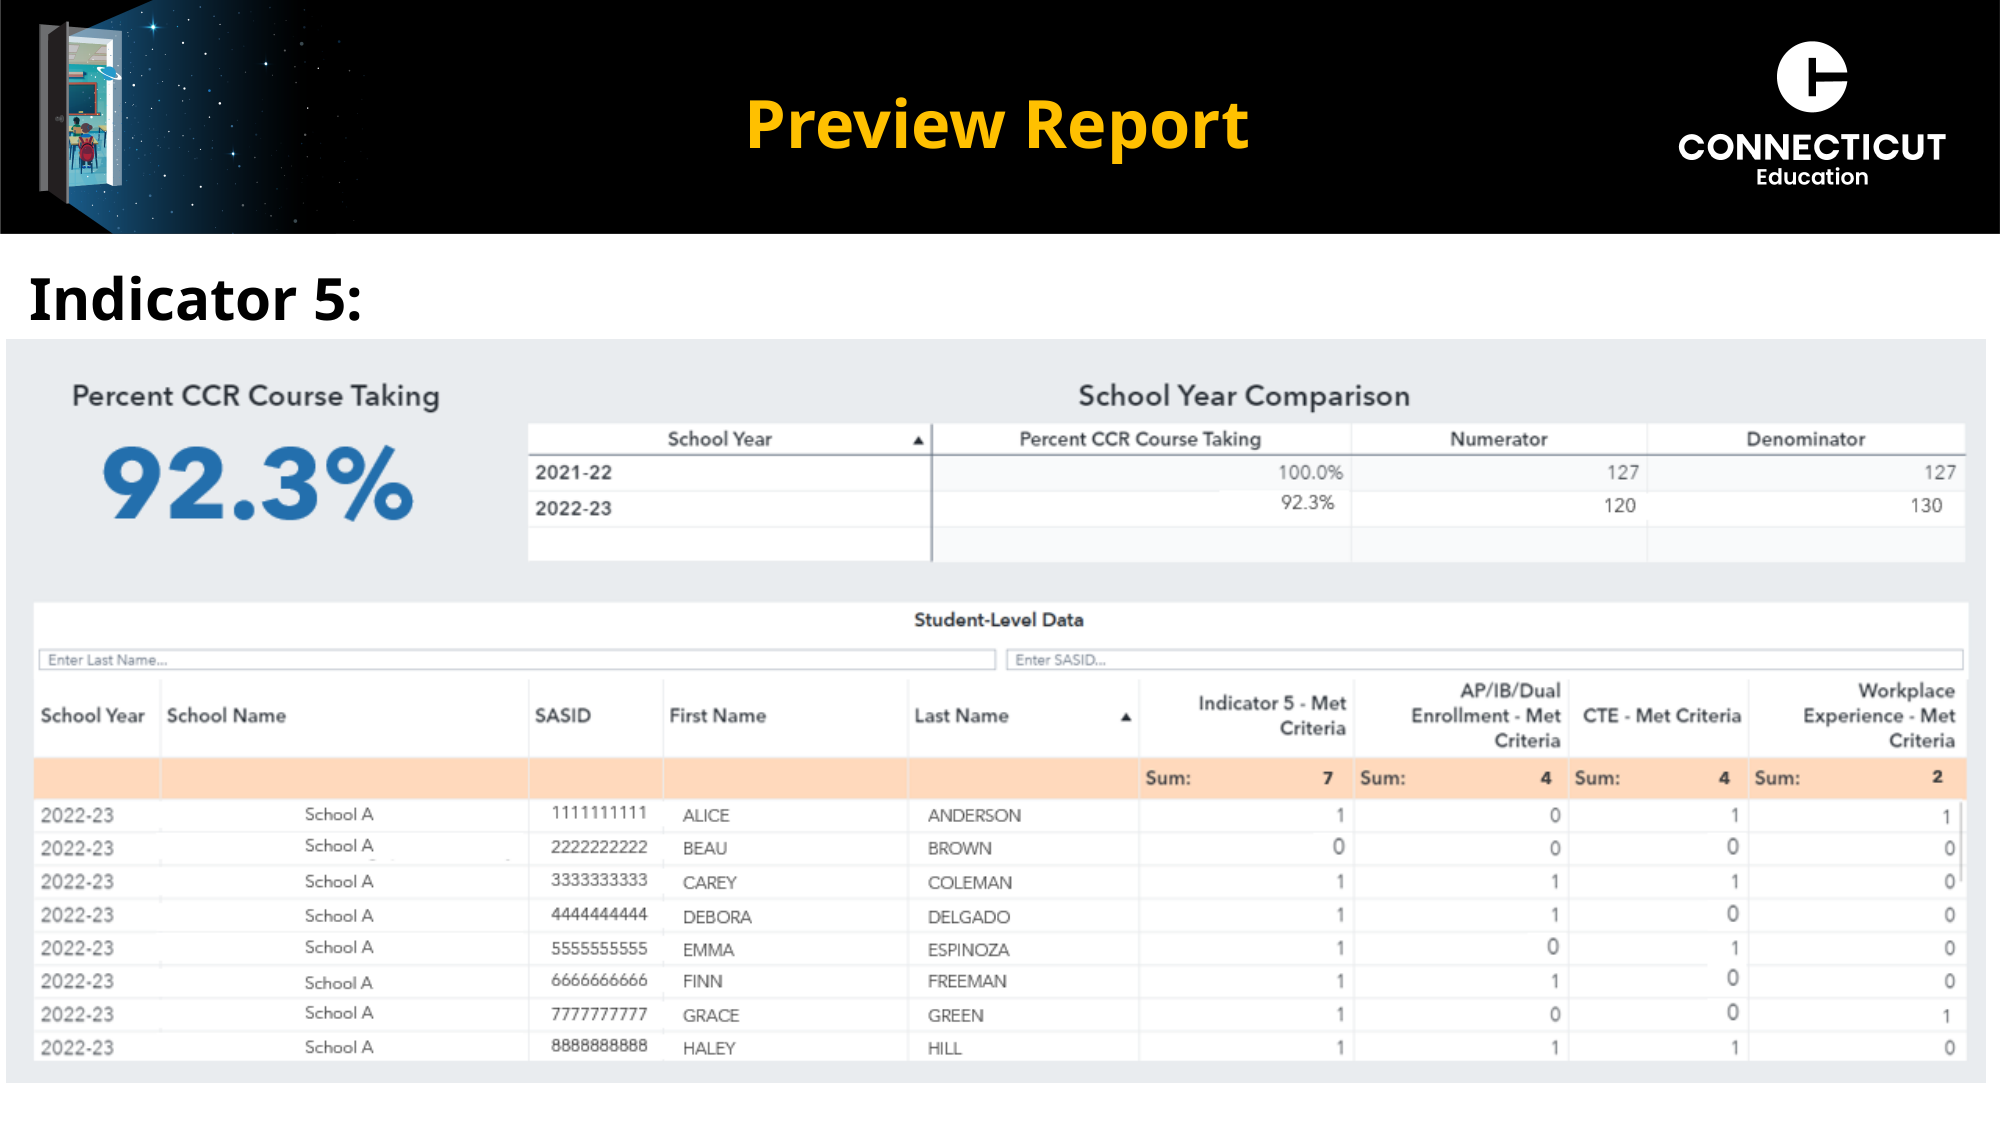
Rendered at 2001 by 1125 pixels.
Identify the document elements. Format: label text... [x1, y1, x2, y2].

list Indicator 5: [14, 254, 1061, 339]
picture [0, 0, 2000, 234]
slide_number 33 [1911, 1037, 2000, 1096]
title Preview Report [381, 59, 1613, 195]
picture [6, 339, 1986, 1083]
